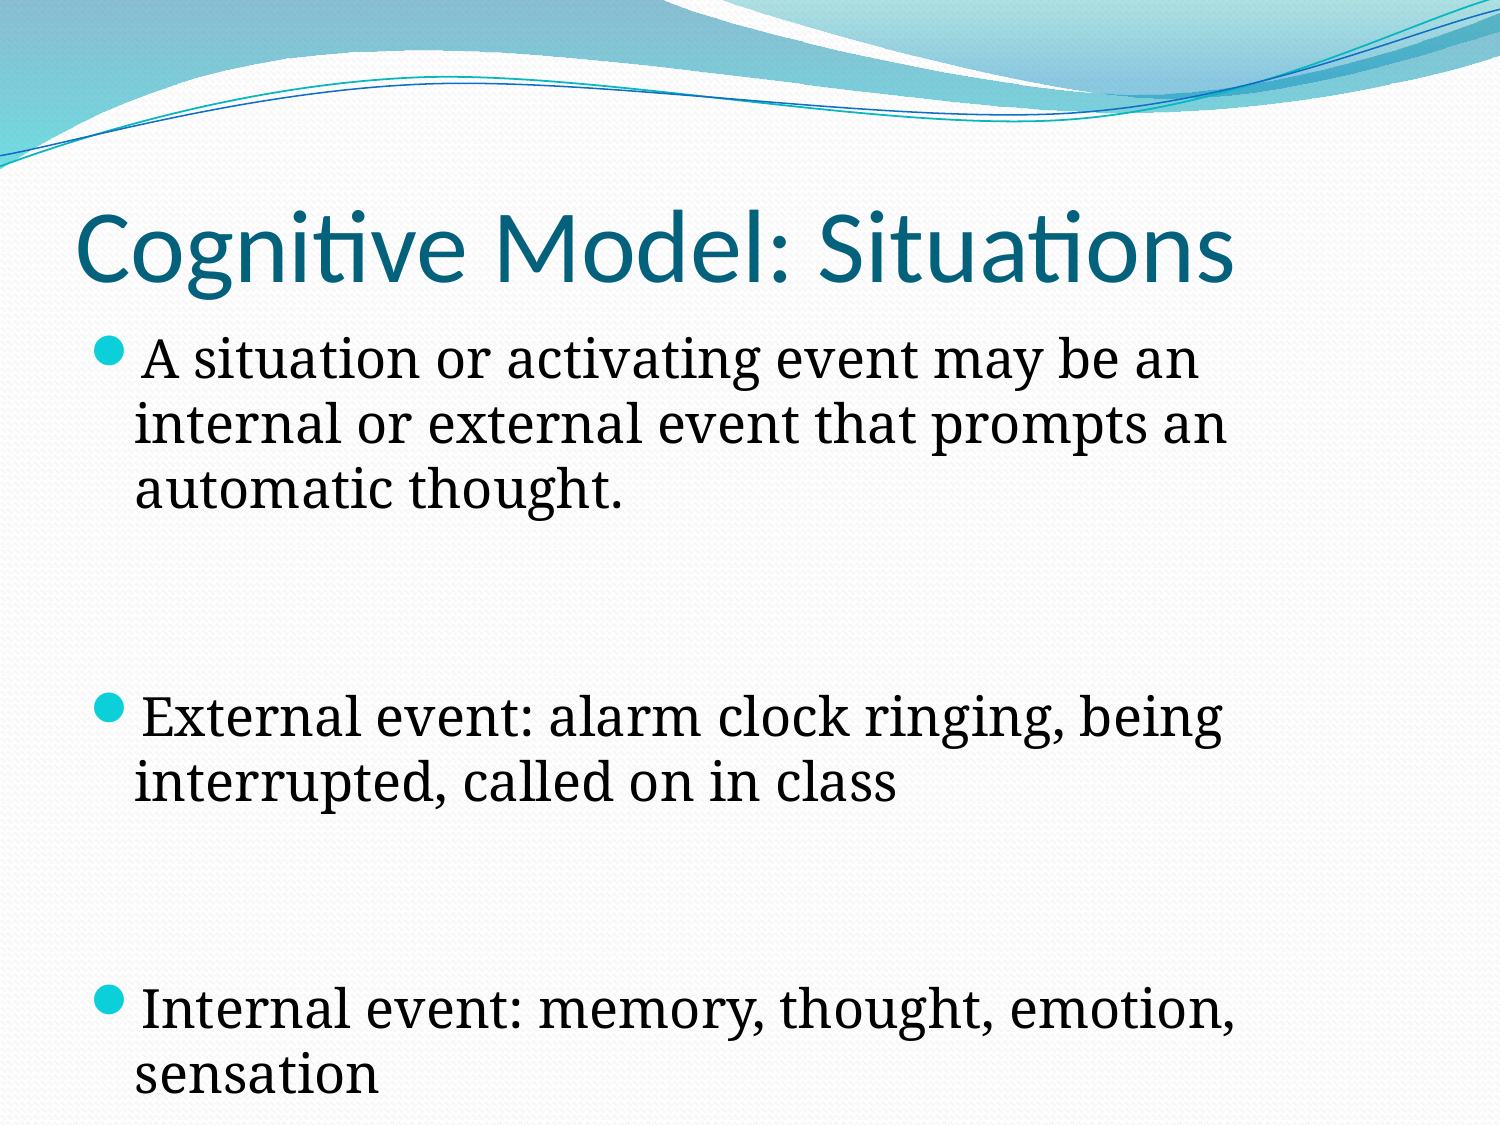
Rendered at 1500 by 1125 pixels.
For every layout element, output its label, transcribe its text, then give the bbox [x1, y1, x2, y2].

list A situation or activating event may be an internal or external event that prompts an automatic thought. External event: alarm clock ringing, being interrupted, called on in class Internal event: memory, thought, emotion, sensation [75, 317, 1425, 1038]
title Cognitive Model: Situations [75, 115, 1425, 303]
